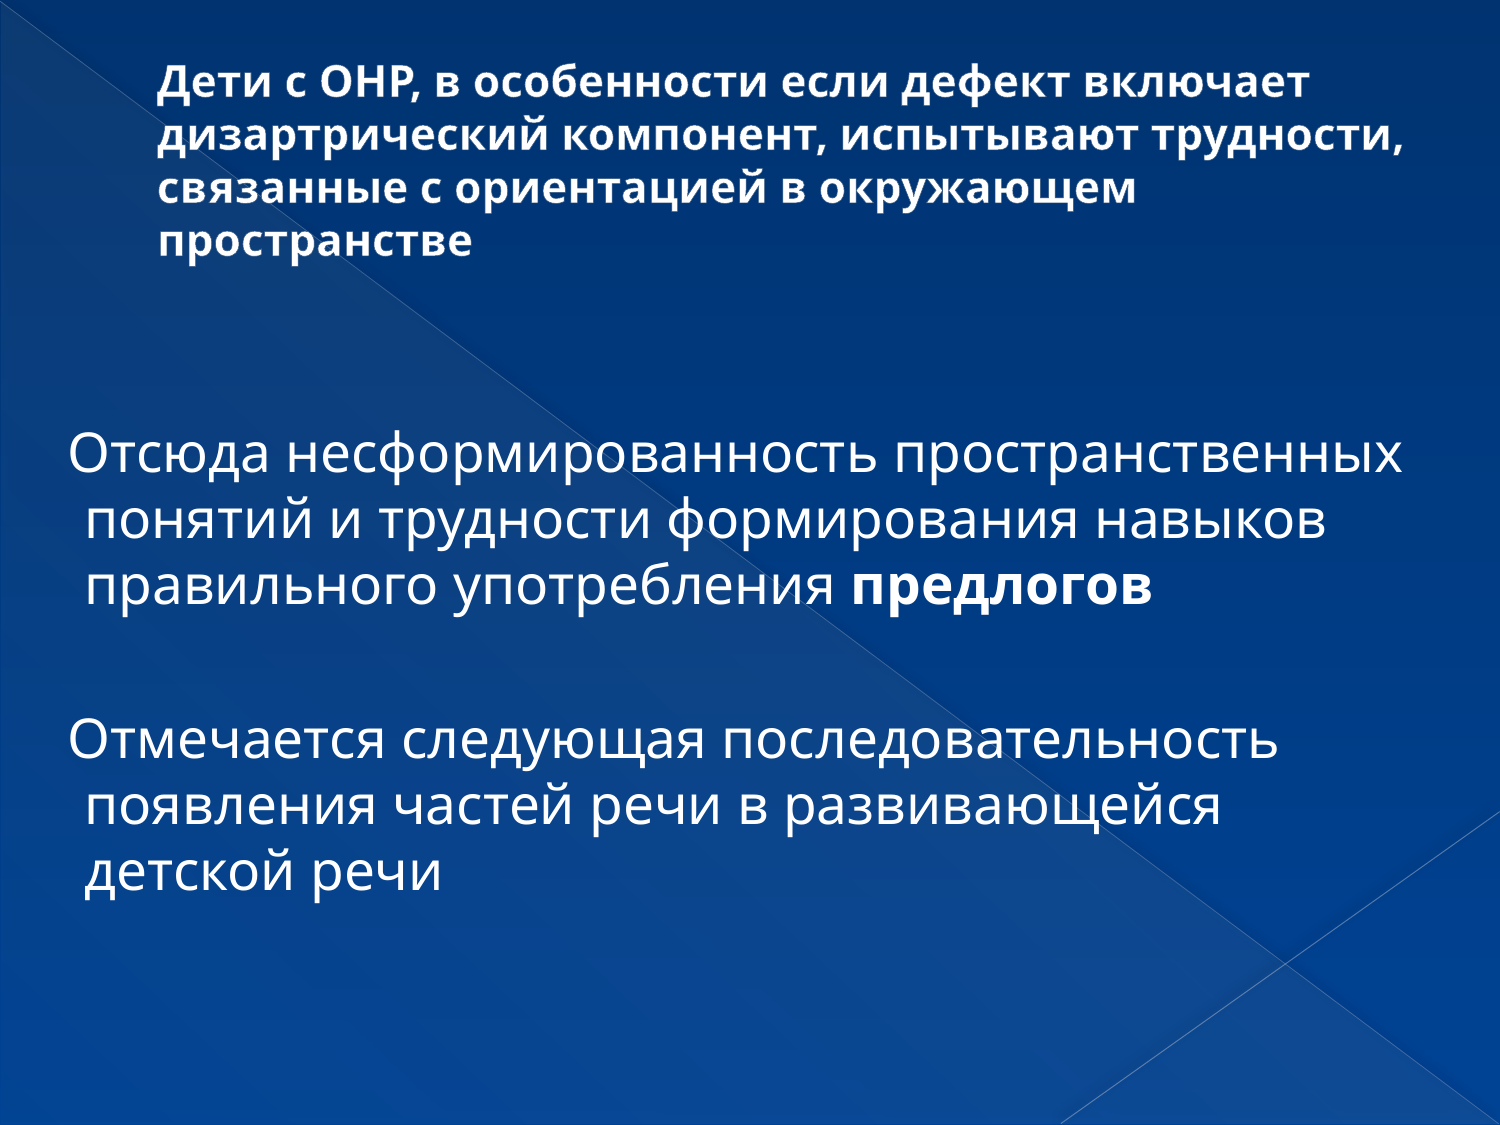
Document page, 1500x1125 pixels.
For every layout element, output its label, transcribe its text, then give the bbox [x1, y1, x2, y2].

list Отсюда несформированность пространственных понятий и трудности формирования навыков правильного употребления предлогов Отмечается следующая последовательность появления частей речи в развивающейся детской речи [0, 410, 1432, 973]
title Дети с ОНР, в особенности если дефект включает дизартрический компонент, испытывают трудности, связанные с ориентацией в окружающем пространстве [75, 43, 1425, 274]
